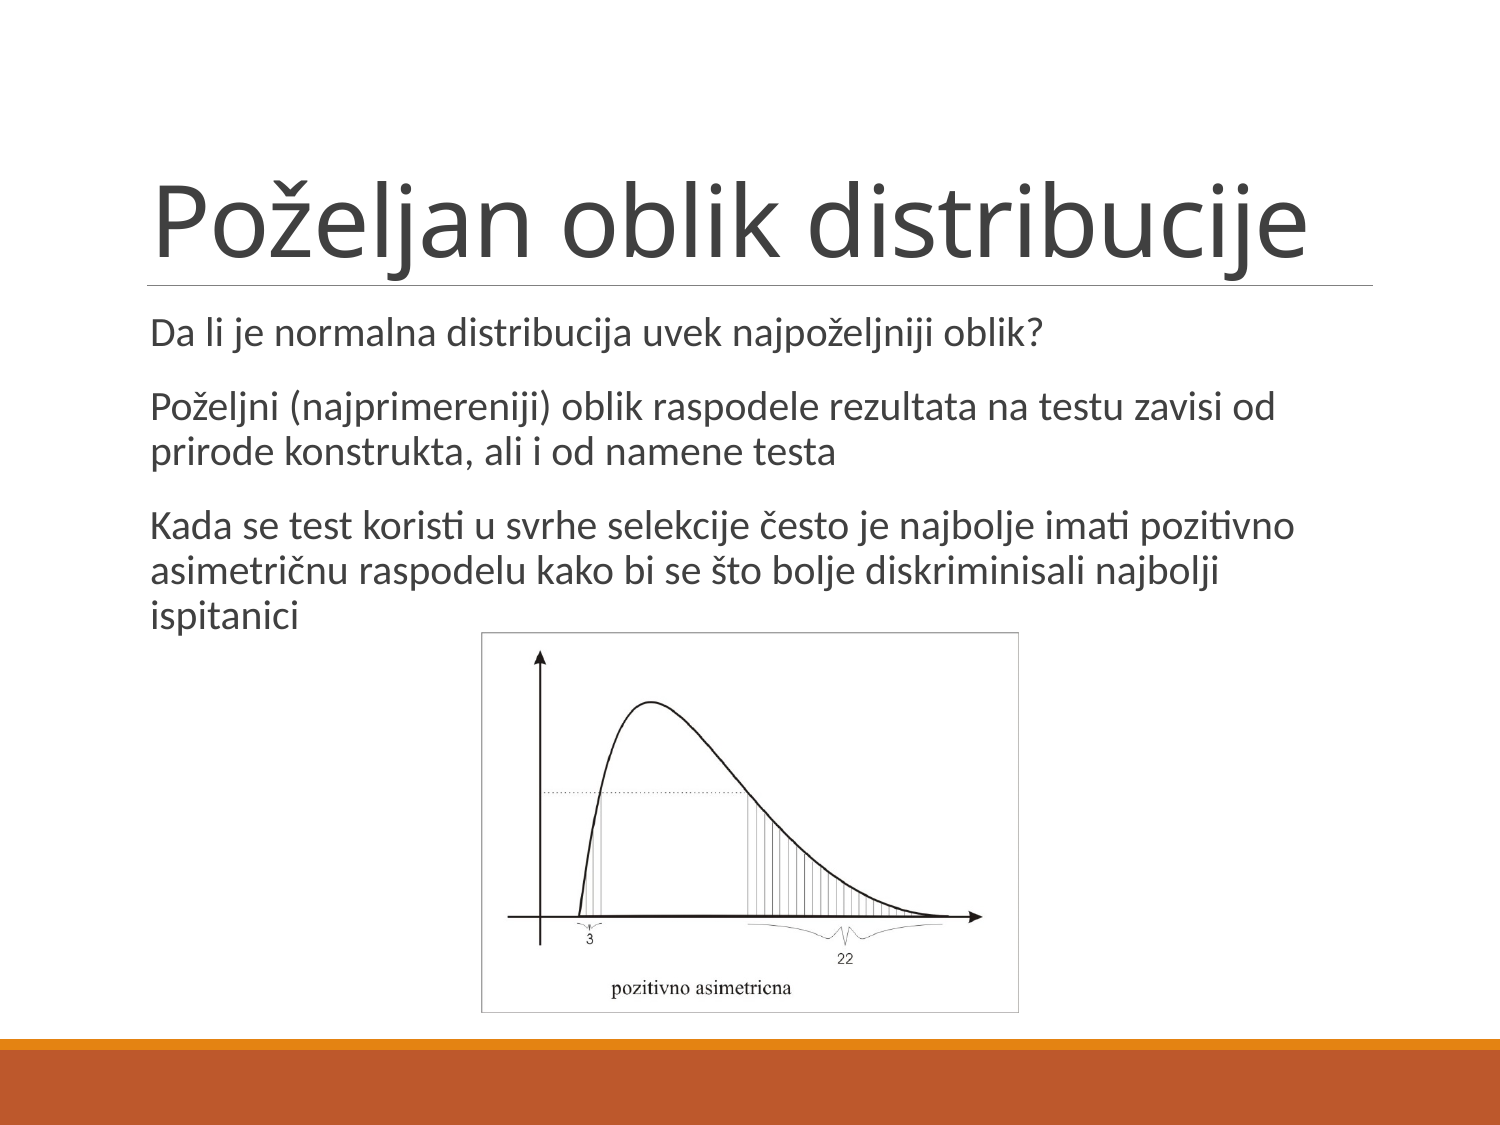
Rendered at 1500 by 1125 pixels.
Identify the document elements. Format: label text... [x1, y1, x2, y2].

picture [480, 632, 1019, 1014]
list Da li je normalna distribucija uvek najpoželjniji oblik? Poželjni (najprimereniji) oblik raspodele rezultata na testu zavisi od prirode konstrukta, ali i od namene testa Kada se test koristi u svrhe selekcije često je najbolje imati pozitivno asimetričnu raspodelu kako bi se što bolje diskriminisali najbolji ispitanici [135, 302, 1373, 963]
title Poželjan oblik distribucije [135, 47, 1373, 285]
